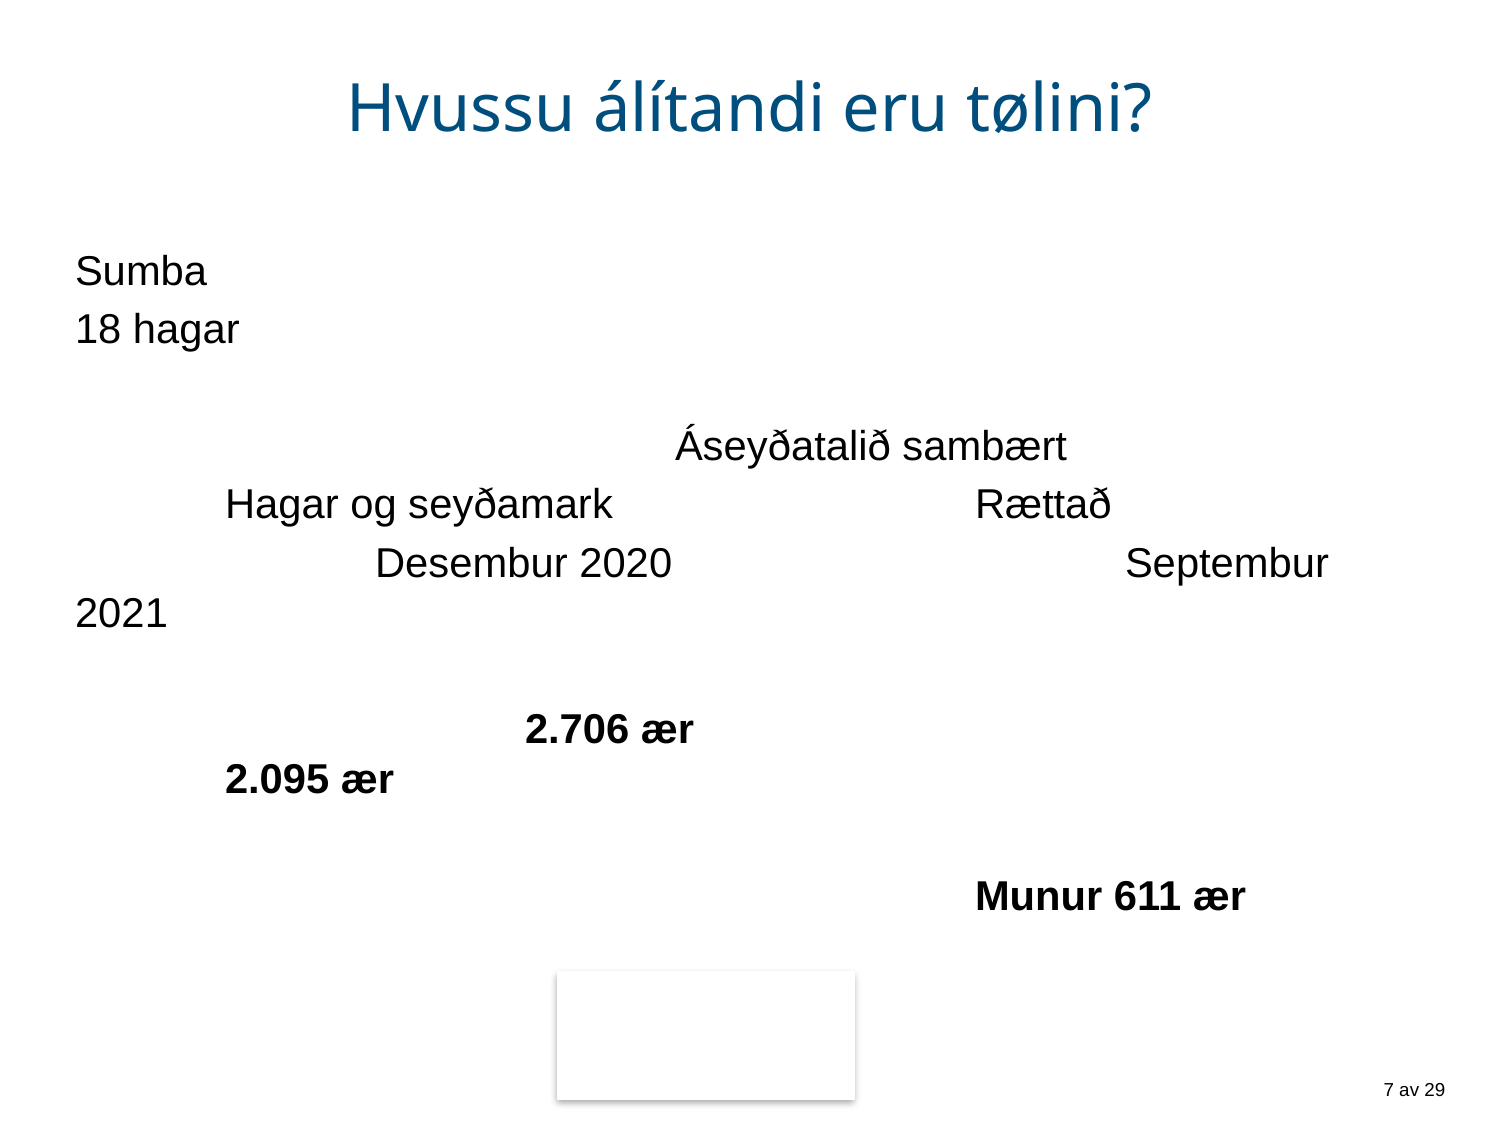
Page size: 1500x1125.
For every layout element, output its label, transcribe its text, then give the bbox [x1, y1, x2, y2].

picture [618, 947, 891, 1125]
title Hvussu álítandi eru tølini? [75, 57, 1425, 159]
list Sumba 18 hagar Áseyðatalið sambært Hagar og seyðamark Rættað Desembur 2020 Septembur 2021 2.706 ær 2.095 ær Munur 611 ær [75, 243, 1413, 935]
